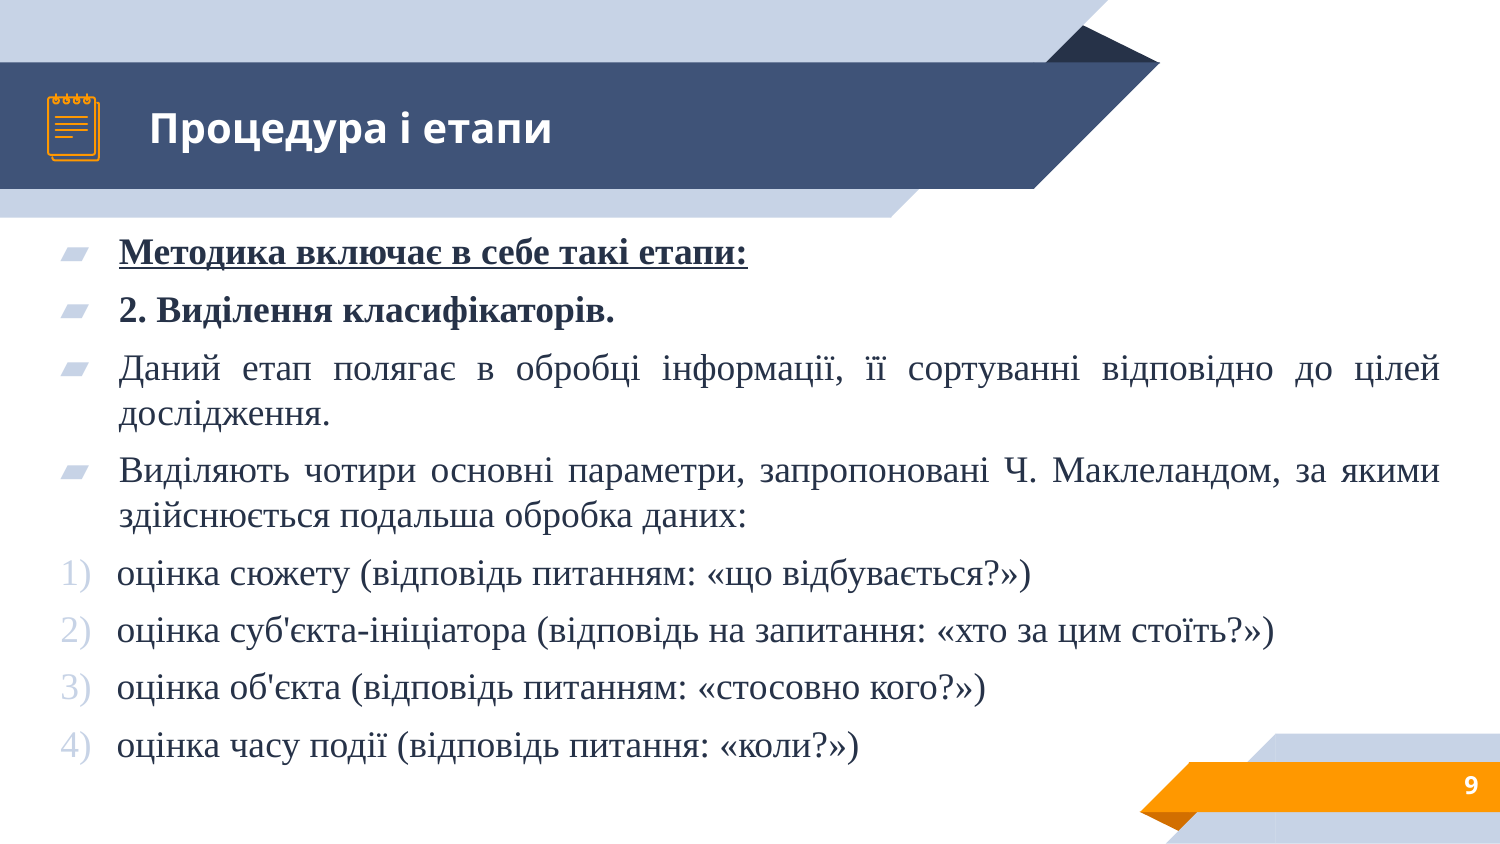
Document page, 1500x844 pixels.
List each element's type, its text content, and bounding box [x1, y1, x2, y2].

list Методика включає в себе такі етапи: 2. Виділення класифікаторів. Даний етап полягає в обробці інформації, її сортуванні відповідно до цілей дослідження. Виділяють чотири основні параметри, запропоновані Ч. Маклеландом, за якими здійснюється подальша обробка даних: оцінка сюжету (відповідь питанням: «що відбувається?») оцінка суб'єкта-ініціатора (відповідь на запитання: «хто за цим стоїть?») оцінка об'єкта (відповідь питанням: «стосовно кого?») оцінка часу події (відповідь питання: «коли?») [28, 212, 1457, 792]
title Процедура і етапи [133, 64, 997, 190]
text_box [47, 93, 100, 161]
slide_number 9 [1249, 760, 1494, 813]
